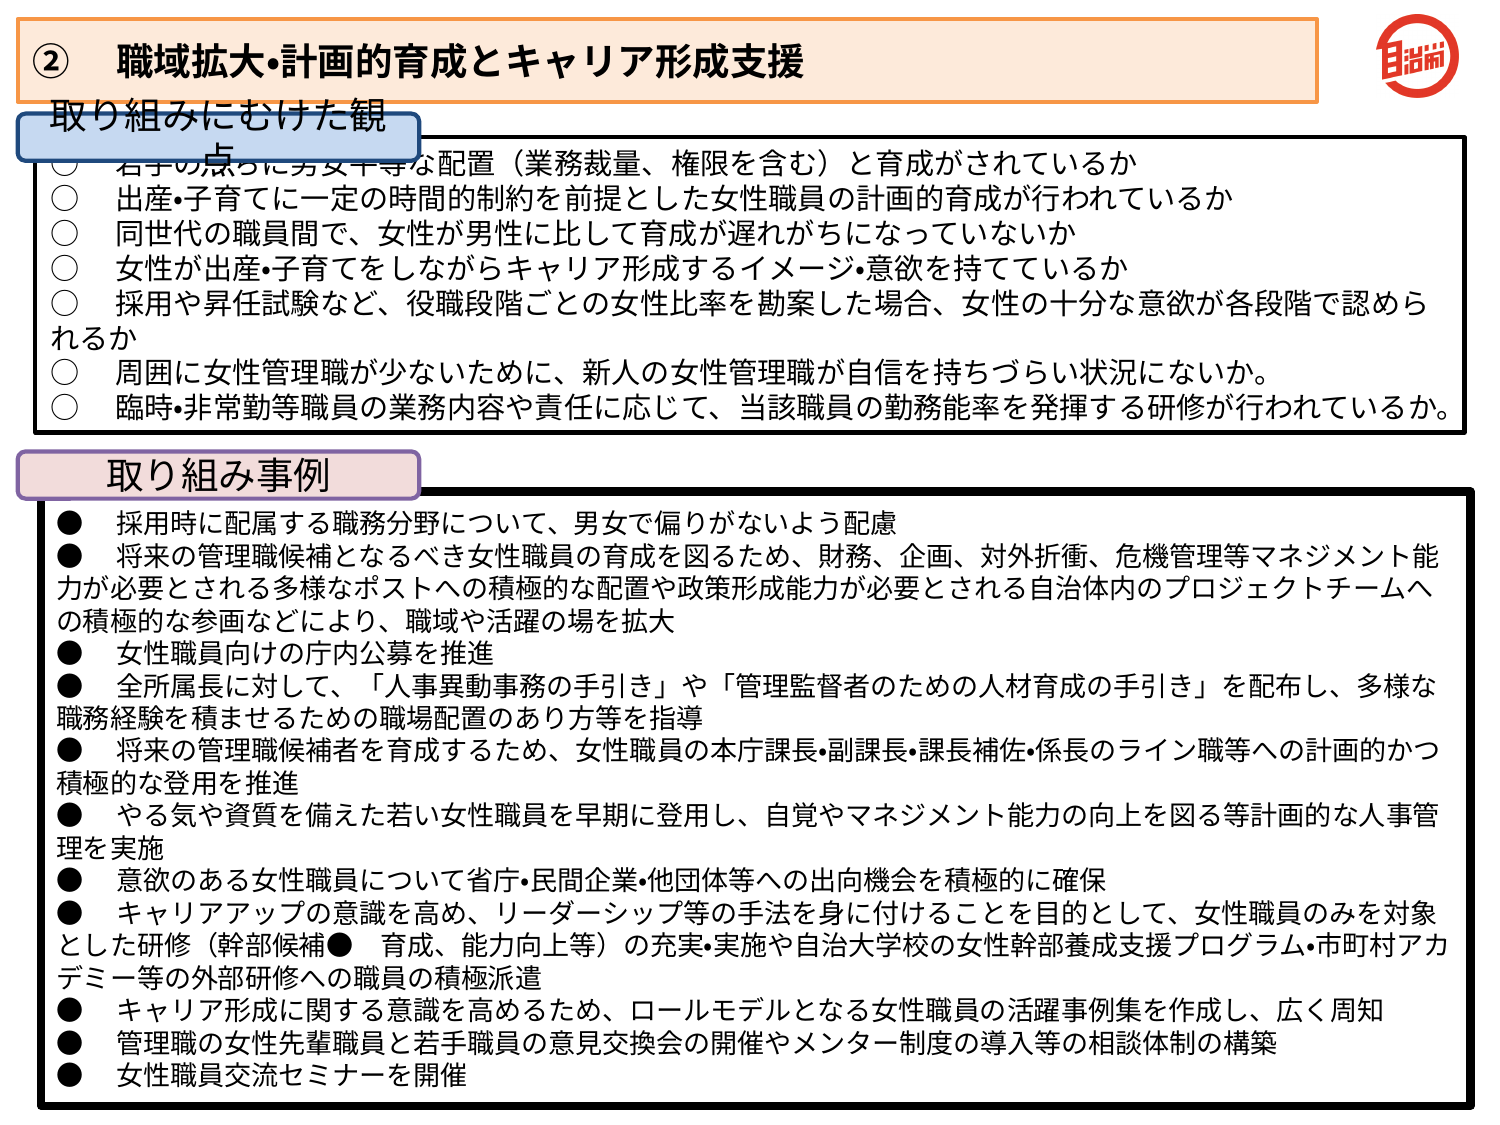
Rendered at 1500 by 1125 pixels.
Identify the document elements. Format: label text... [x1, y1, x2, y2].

text_box ● 採用時に配属する職務分野について、男女で偏りがないよう配慮 ● 将来の管理職候補となるべき女性職員の育成を図るため、財務、企画、対外折衝、危機管理等マネジメント能力が必要とされる多様なポストへの積極的な配置や政策形成能力が必要とされる自治体内のプロジェクトチームへの積極的な参画などにより、職域や活躍の場を拡大 ● 女性職員向けの庁内公募を推進 ● 全所属長に対して、「人事異動事務の手引き」や「管理監督者のための人材育成の手引き」を配布し、多様な職務経験を積ませるための職場配置のあり方等を指導 ● 将来の管理職候補者を育成するため、女性職員の本庁課長・副課長・課長補佐・係長のライン職等への計画的かつ積極的な登用を推進 ● やる気や資質を備えた若い女性職員を早期に登用し、自覚やマネジメント能力の向上を図る等計画的な人事管理を実施 ● 意欲のある女性職員について省庁・民間企業・他団体等への出向機会を積極的に確保 ● キャリアアップの意識を高め、リーダーシップ等の手法を身に付けることを目的として、女性職員のみを対象とした研修（幹部候補● 育成、能力向上等）の充実・実施や自治大学校の女性幹部養成支援プログラム・市町村アカデミー等の外部研修への職員の積極派遣 ● キャリア形成に関する意識を高めるため、ロールモデルとなる女性職員の活躍事例集を作成し、広く周知 ● 管理職の女性先輩職員と若手職員の意見交換会の開催やメンター制度の導入等の相談体制の構築 ● 女性職員交流セミナーを開催 [39, 490, 1473, 1108]
picture [1376, 14, 1459, 98]
text_box 取り組み事例 [15, 449, 422, 501]
text_box ② 職域拡大・計画的育成とキャリア形成支援 [16, 17, 1319, 104]
text_box ○ 若手のうちに男女平等な配置（業務裁量、権限を含む）と育成がされているか ○ 出産・子育てに一定の時間的制約を前提とした女性職員の計画的育成が行われているか ○ 同世代の職員間で、女性が男性に比して育成が遅れがちになっていないか ○ 女性が出産・子育てをしながらキャリア形成するイメージ・意欲を持てているか ○ 採用や昇任試験など、役職段階ごとの女性比率を勘案した場合、女性の十分な意欲が各段階で認められるか ○ 周囲に女性管理職が少ないために、新人の女性管理職が自信を持ちづらい状況にないか。 ○ 臨時・非常勤等職員の業務内容や責任に応じて、当該職員の勤務能率を発揮する研修が行われているか。 [33, 135, 1467, 435]
text_box 取り組みにむけた観点 [15, 111, 422, 163]
